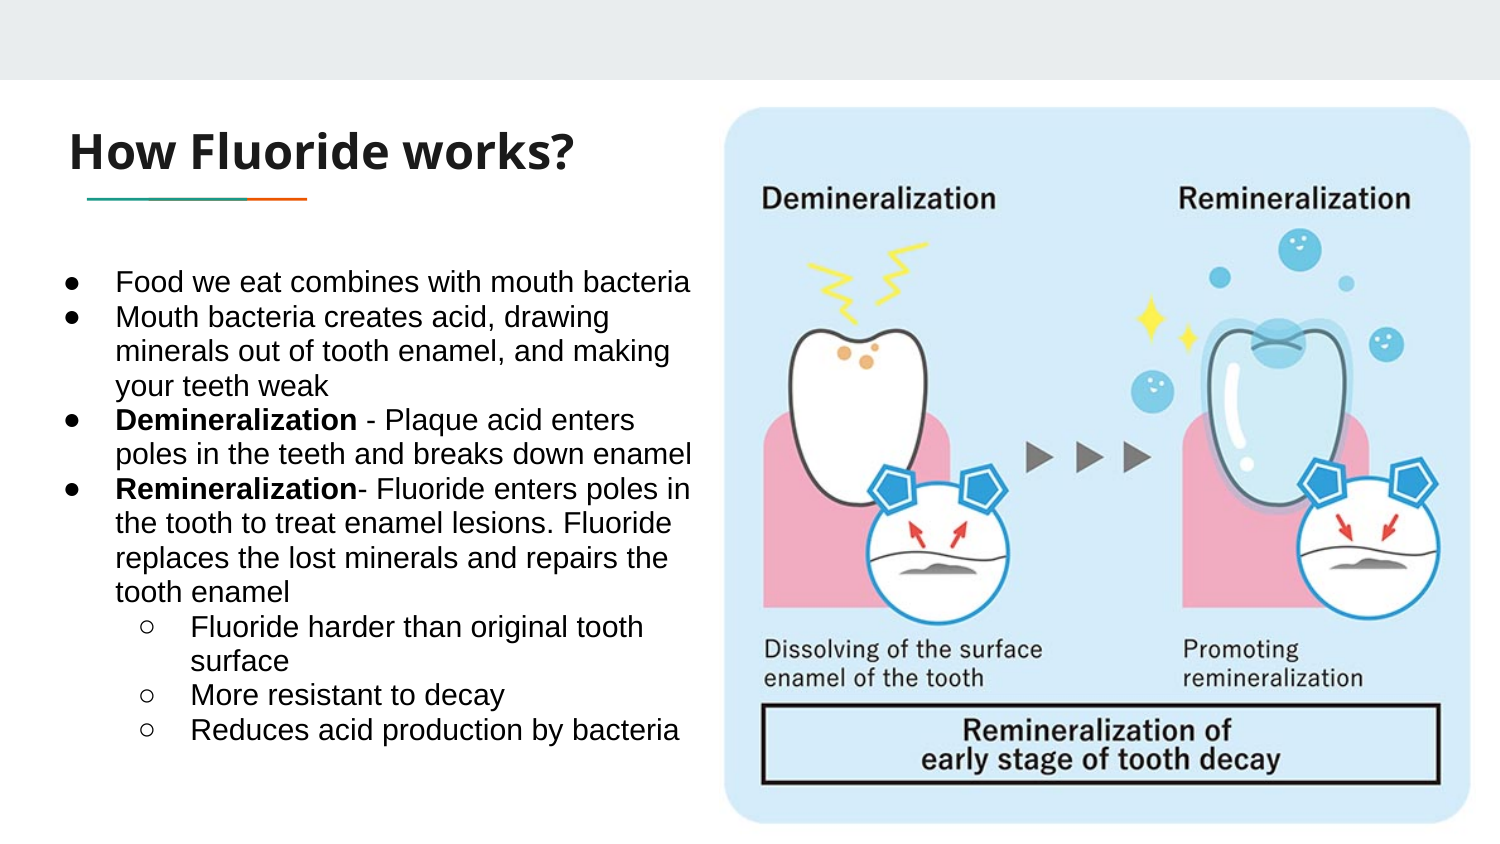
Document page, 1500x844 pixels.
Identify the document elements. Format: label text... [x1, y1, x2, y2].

picture [718, 86, 1476, 844]
list Food we eat combines with mouth bacteria Mouth bacteria creates acid, drawing minerals out of tooth enamel, and making your teeth weak Demineralization - Plaque acid enters poles in the teeth and breaks down enamel Remineralization- Fluoride enters poles in the tooth to treat enamel lesions. Fluoride replaces the lost minerals and repairs the tooth enamel Fluoride harder than original tooth surface More resistant to decay Reduces acid production by bacteria [25, 250, 713, 823]
title How Fluoride works? [53, 106, 713, 196]
